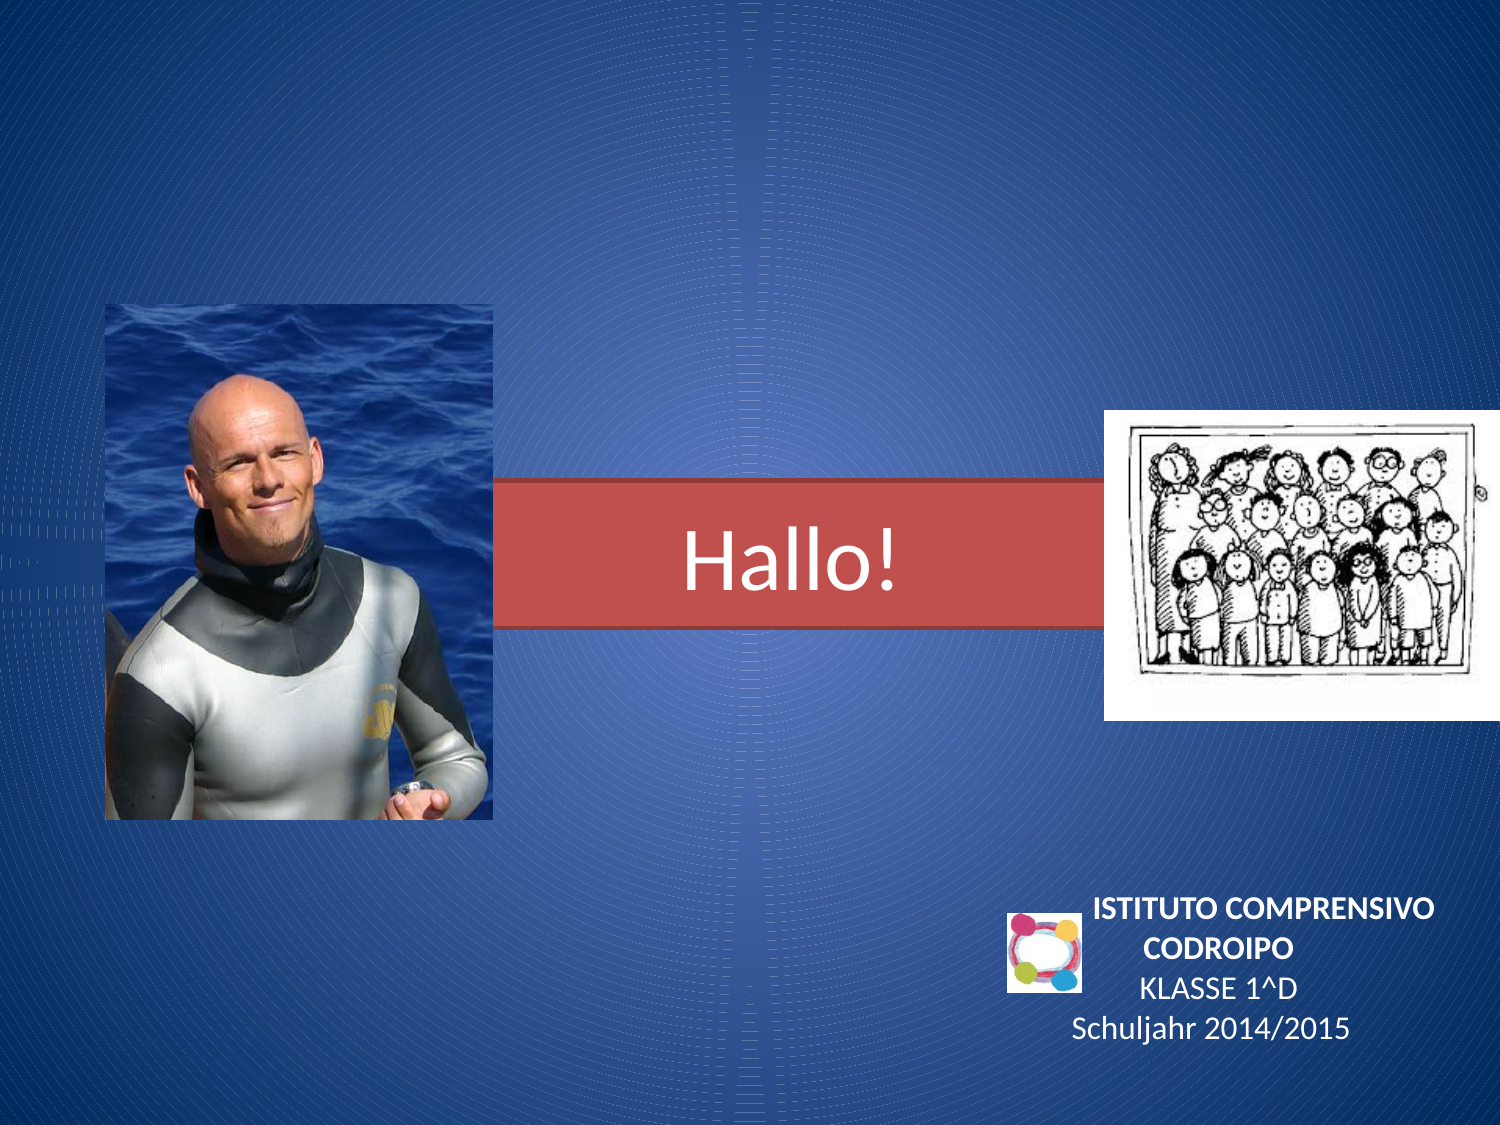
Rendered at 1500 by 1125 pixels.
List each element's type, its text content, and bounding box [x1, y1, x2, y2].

title Hallo! [497, 478, 1099, 630]
picture [105, 304, 493, 821]
picture [1104, 409, 1500, 722]
text_box ISTITUTO COMPRENSIVO CODROIPO KLASSE 1^D Schuljahr 2014/2015 [937, 878, 1500, 1054]
picture [1007, 913, 1082, 994]
